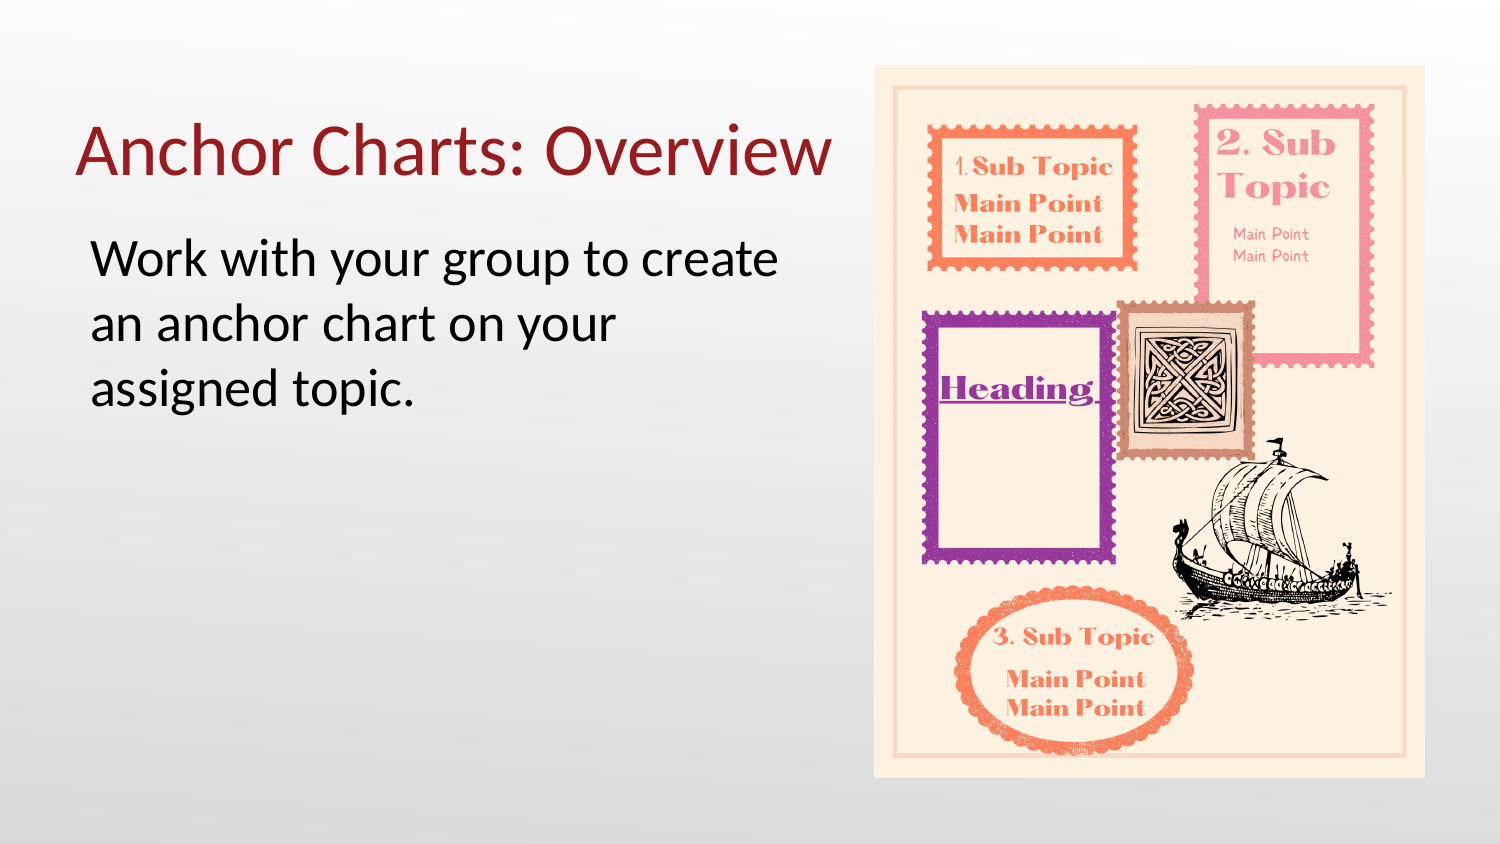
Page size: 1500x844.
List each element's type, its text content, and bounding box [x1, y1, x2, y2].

list Work with your group to create an anchor chart on your assigned topic. [75, 214, 814, 779]
picture [874, 65, 1426, 779]
title Anchor Charts: Overview [75, 50, 1425, 191]
